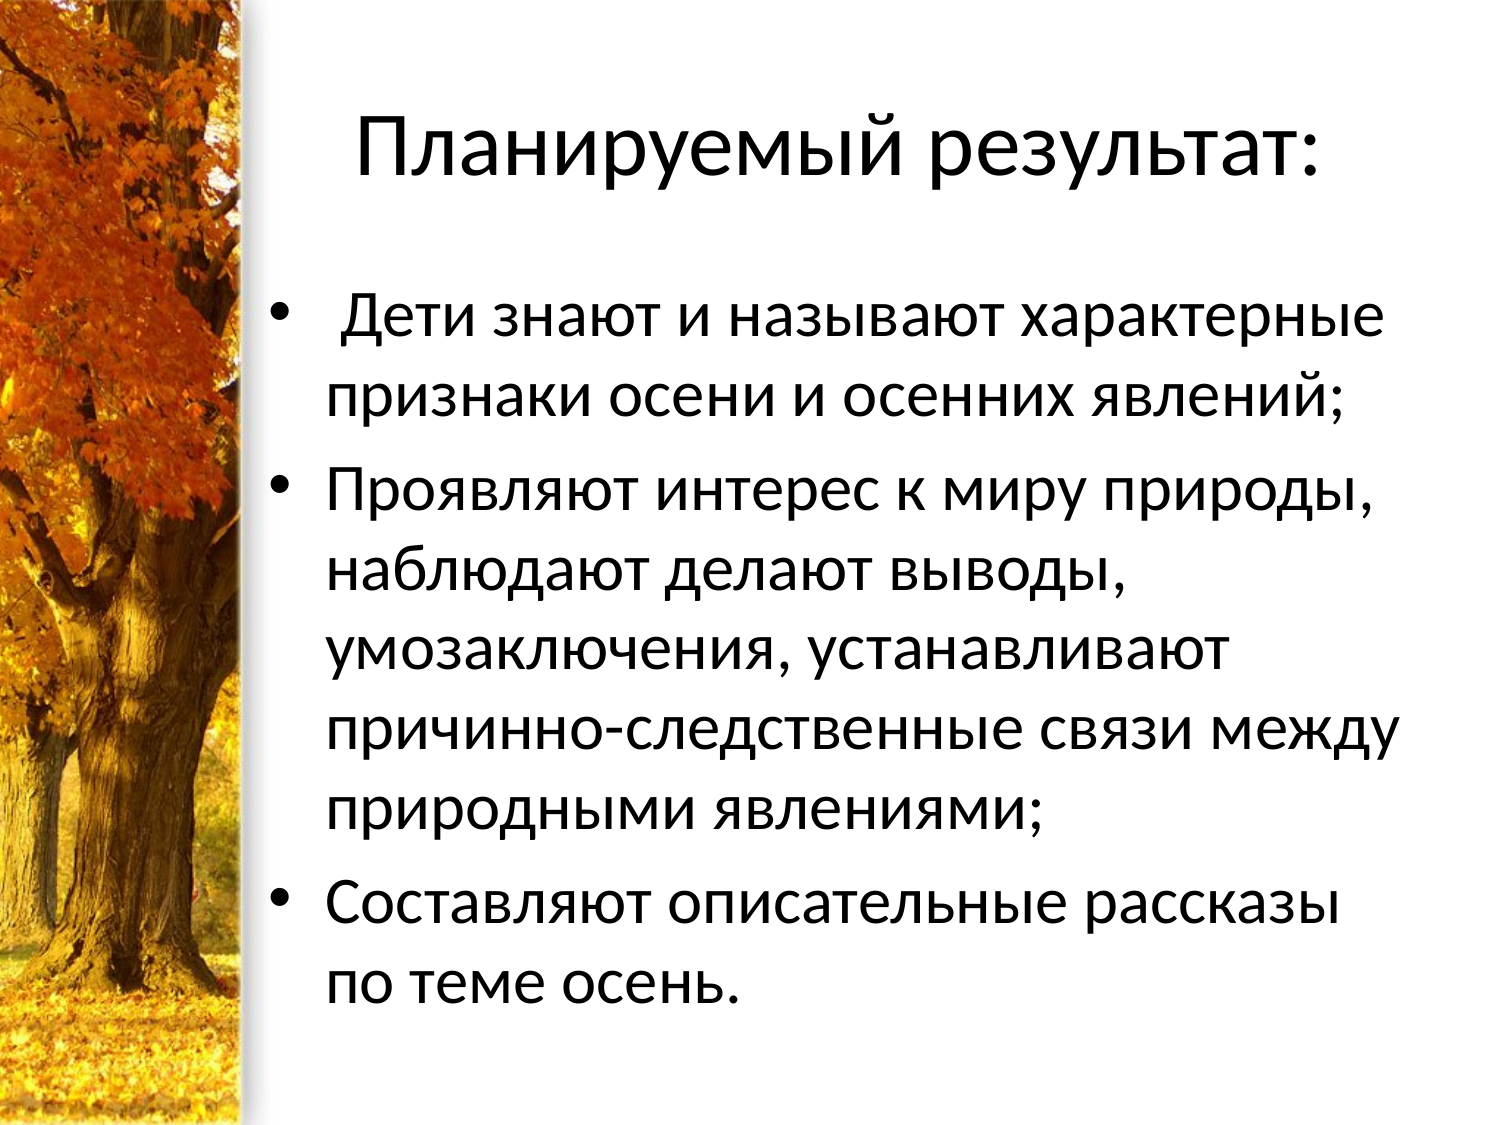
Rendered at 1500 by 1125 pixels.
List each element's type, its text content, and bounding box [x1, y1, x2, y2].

picture [0, 0, 1500, 1125]
title Планируемый результат: [253, 44, 1426, 233]
list Дети знают и называют характерные признаки осени и осенних явлений; Проявляют интерес к миру природы, наблюдают делают выводы, умозаключения, устанавливают причинно-следственные связи между природными явлениями; Составляют описательные рассказы по теме осень. [253, 262, 1426, 1071]
